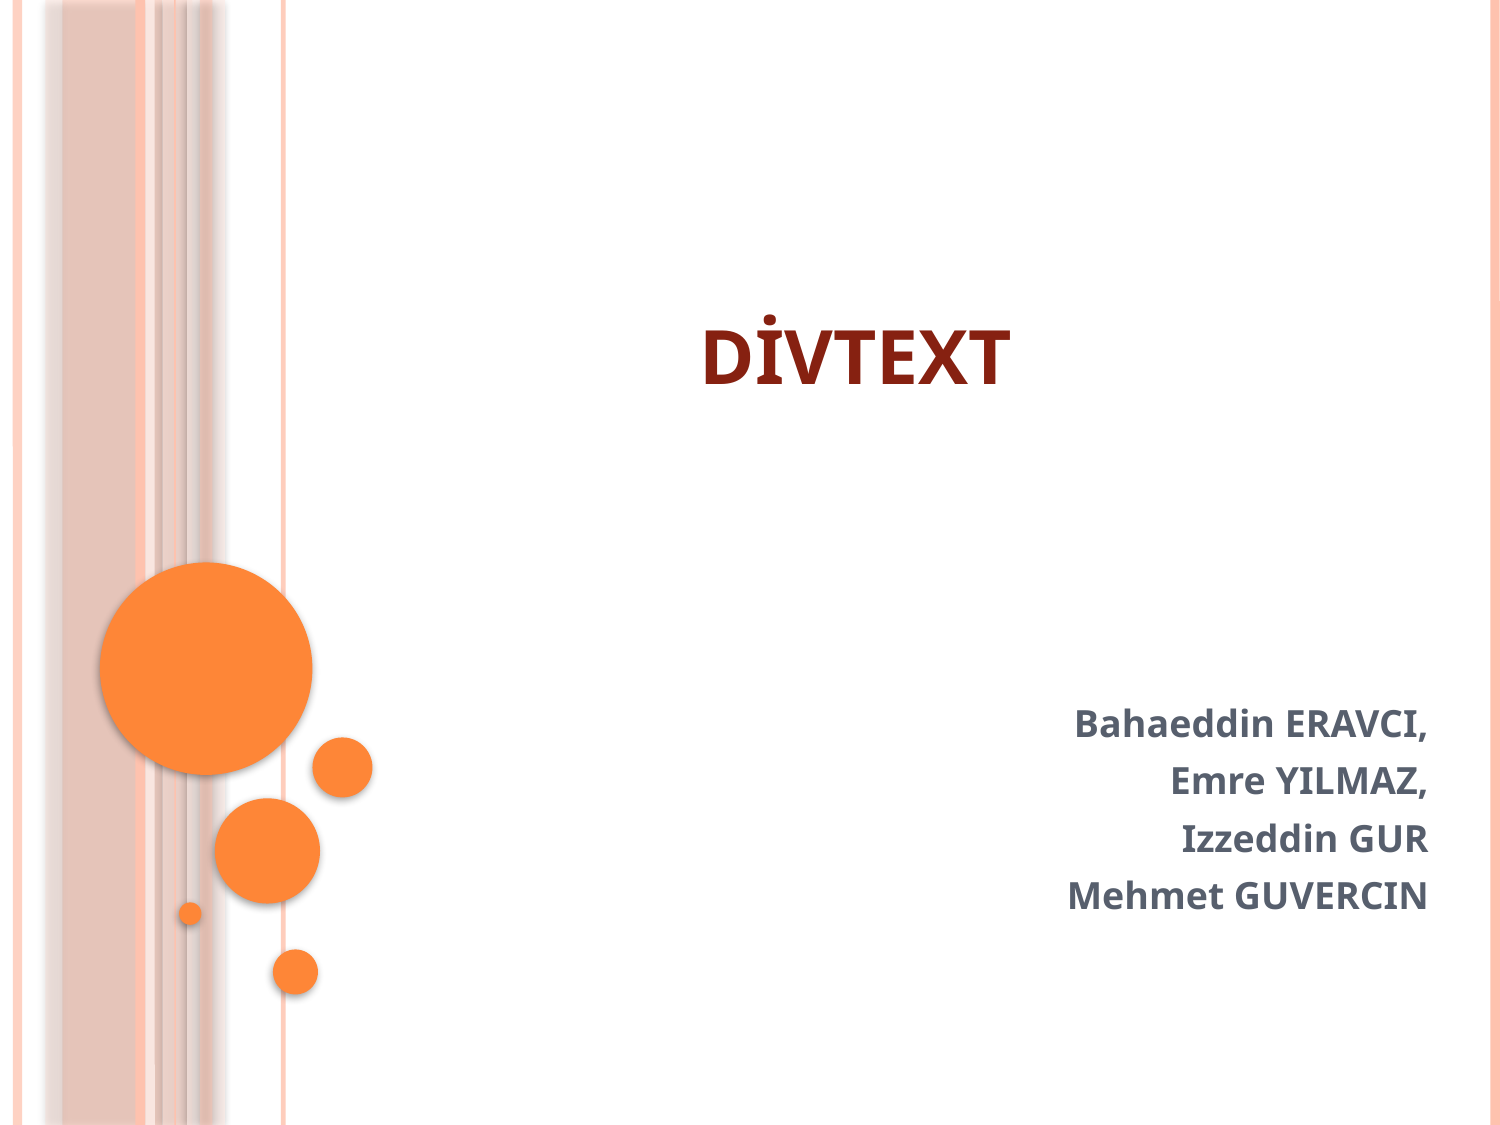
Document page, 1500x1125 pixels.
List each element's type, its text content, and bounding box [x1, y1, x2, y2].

title DivText [277, 196, 1436, 507]
subtitle Bahaeddin ERAVCI, Emre YILMAZ, Izzeddin GUR Mehmet GUVERCIN [431, 692, 1444, 976]
